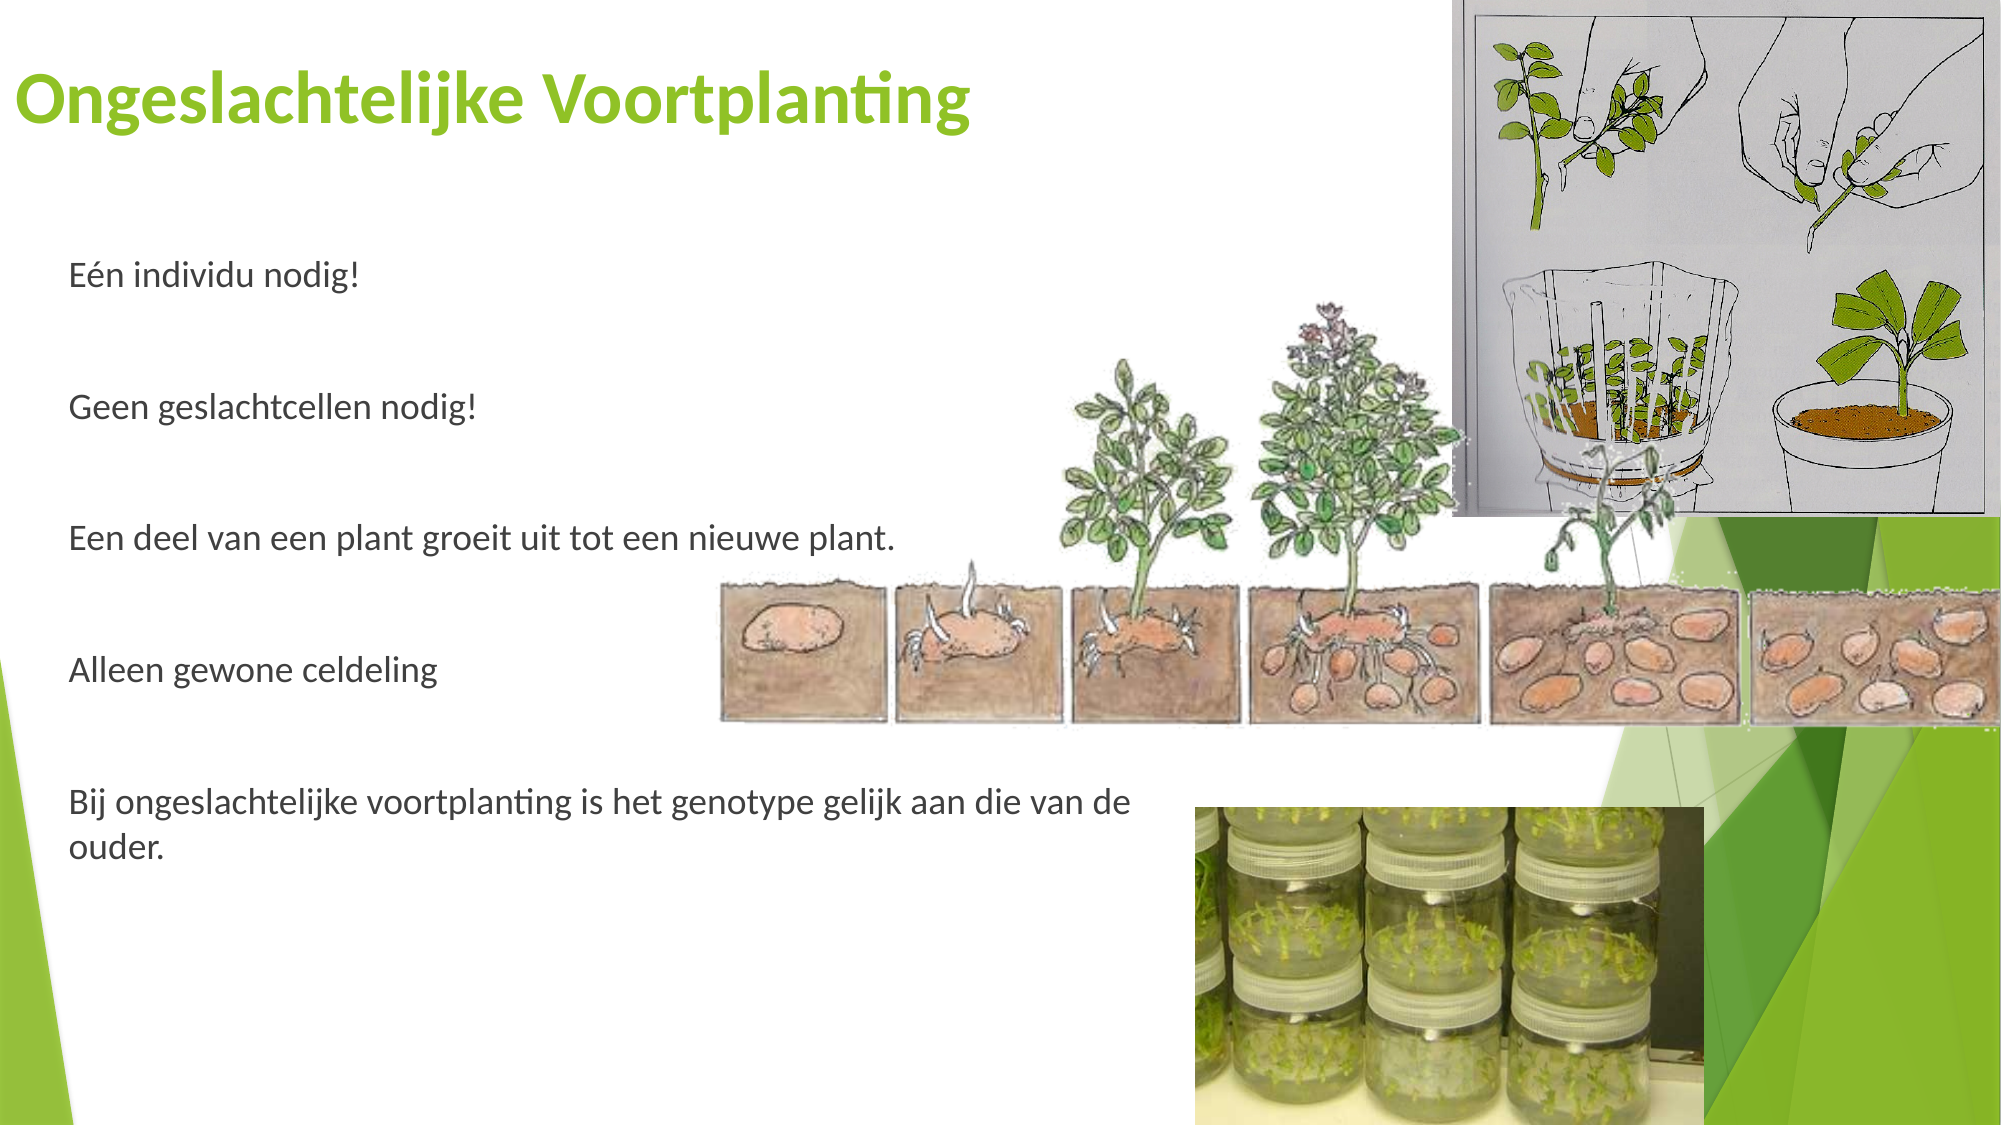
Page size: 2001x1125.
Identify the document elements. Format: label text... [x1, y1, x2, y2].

picture [1194, 807, 1705, 1125]
title Ongeslachtelijke Voortplanting [0, 41, 1411, 259]
picture [694, 0, 2000, 745]
list Eén individu nodig! Geen geslachtcellen nodig! Een deel van een plant groeit uit tot een nieuwe plant. Alleen gewone celdeling Bij ongeslachtelijke voortplanting is het genotype gelijk aan die van de ouder. [53, 242, 1196, 997]
